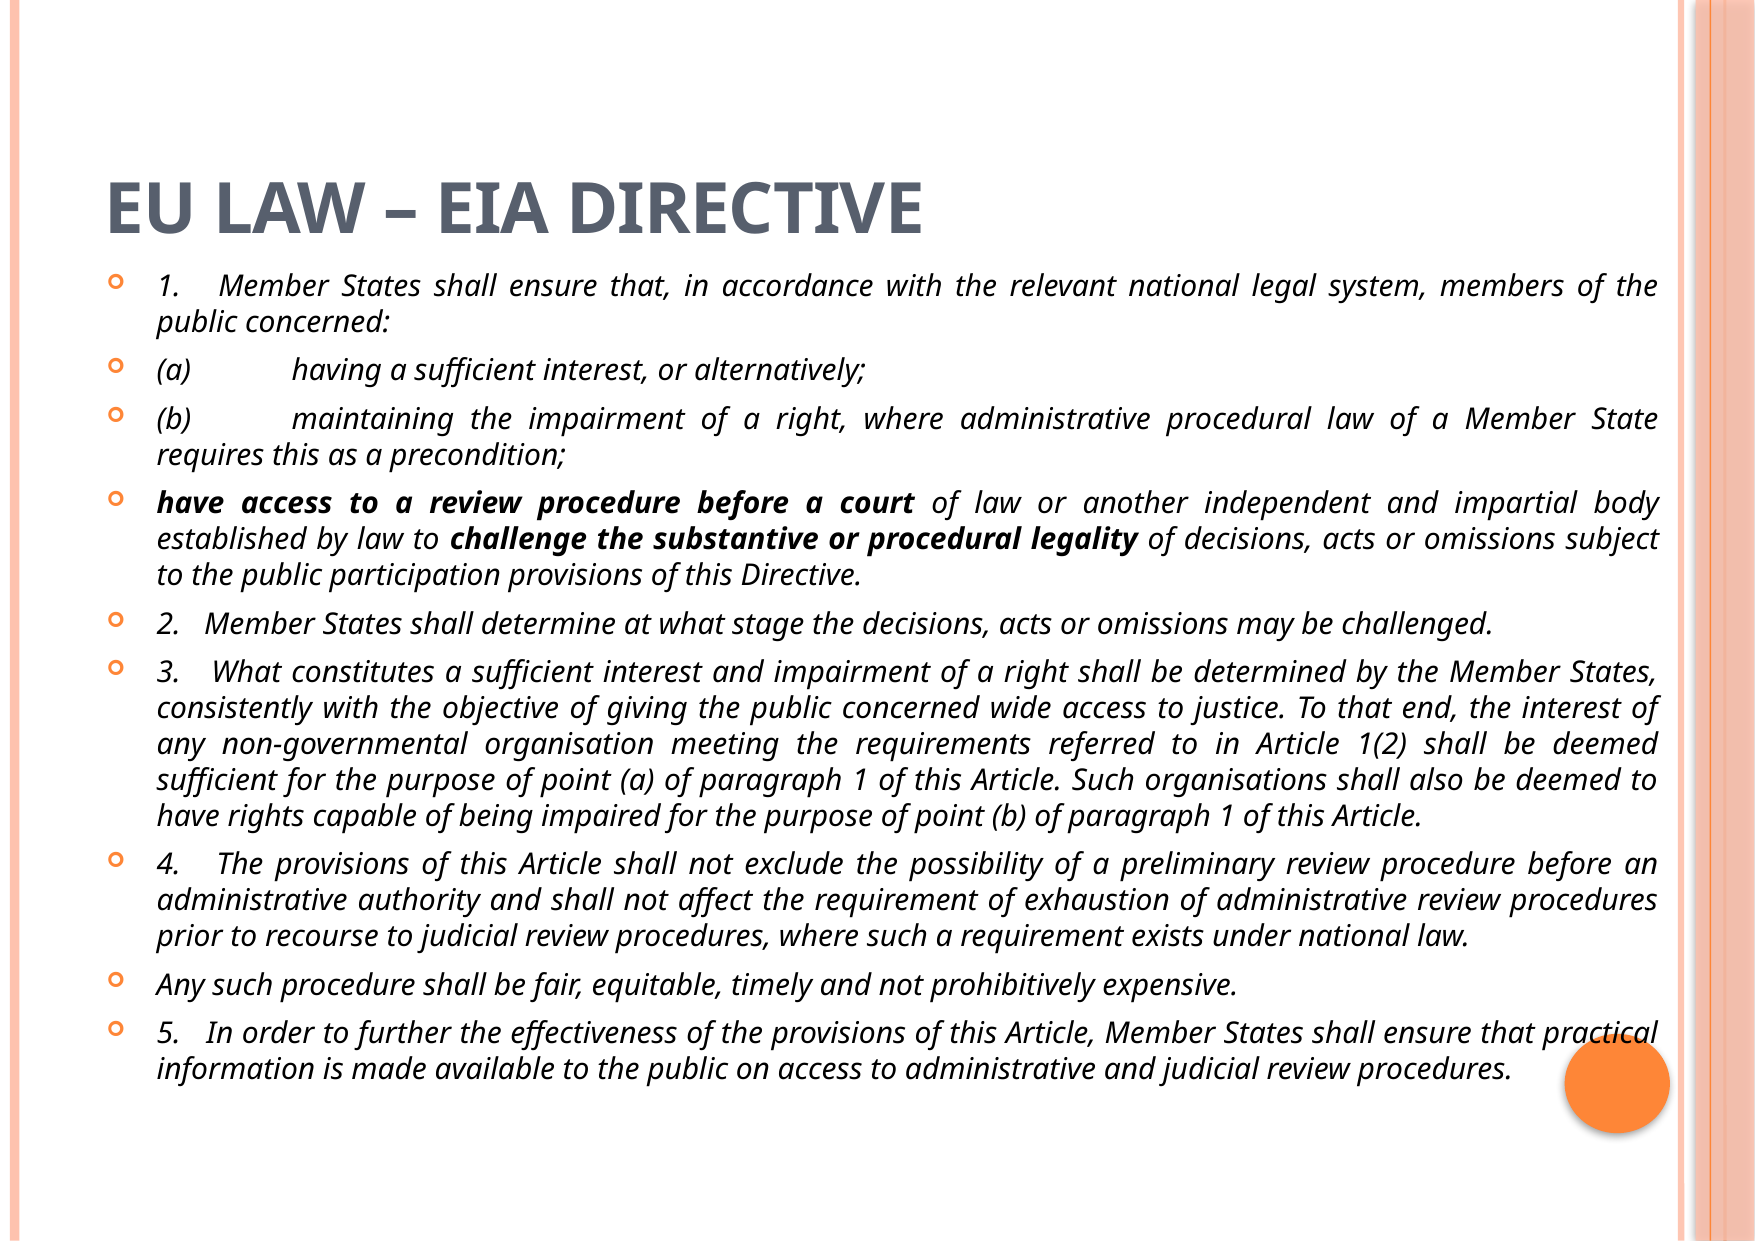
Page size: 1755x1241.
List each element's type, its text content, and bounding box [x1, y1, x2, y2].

title EU Law – EIA Directive [87, 49, 1521, 257]
list 1. Member States shall ensure that, in accordance with the relevant national legal system, members of the public concerned: (a) having a sufficient interest, or alternatively; (b) maintaining the impairment of a right, where administrative procedural law of a Member State requires this as a precondition; have access to a review procedure before a court of law or another independent and impartial body established by law to challenge the substantive or procedural legality of decisions, acts or omissions subject to the public participation provisions of this Directive. 2. Member States shall determine at what stage the decisions, acts or omissions may be challenged. 3. What constitutes a sufficient interest and impairment of a right shall be determined by the Member States, consistently with the objective of giving the public concerned wide access to justice. To that end, the interest of any non-governmental organisation meeting the requirements referred to in Article 1(2) shall be deemed sufficient for the purpose of point (a) of paragraph 1 of this Article. Such organisations shall also be deemed to have rights capable of being impaired for the purpose of point (b) of paragraph 1 of this Article. 4. The provisions of this Article shall not exclude the possibility of a preliminary review procedure before an administrative authority and shall not affect the requirement of exhaustion of administrative review procedures prior to recourse to judicial review procedures, where such a requirement exists under national law. Any such procedure shall be fair, equitable, timely and not prohibitively expensive. 5. In order to further the effectiveness of the provisions of this Article, Member States shall ensure that practical information is made available to the public on access to administrative and judicial review procedures. [89, 257, 1678, 1106]
